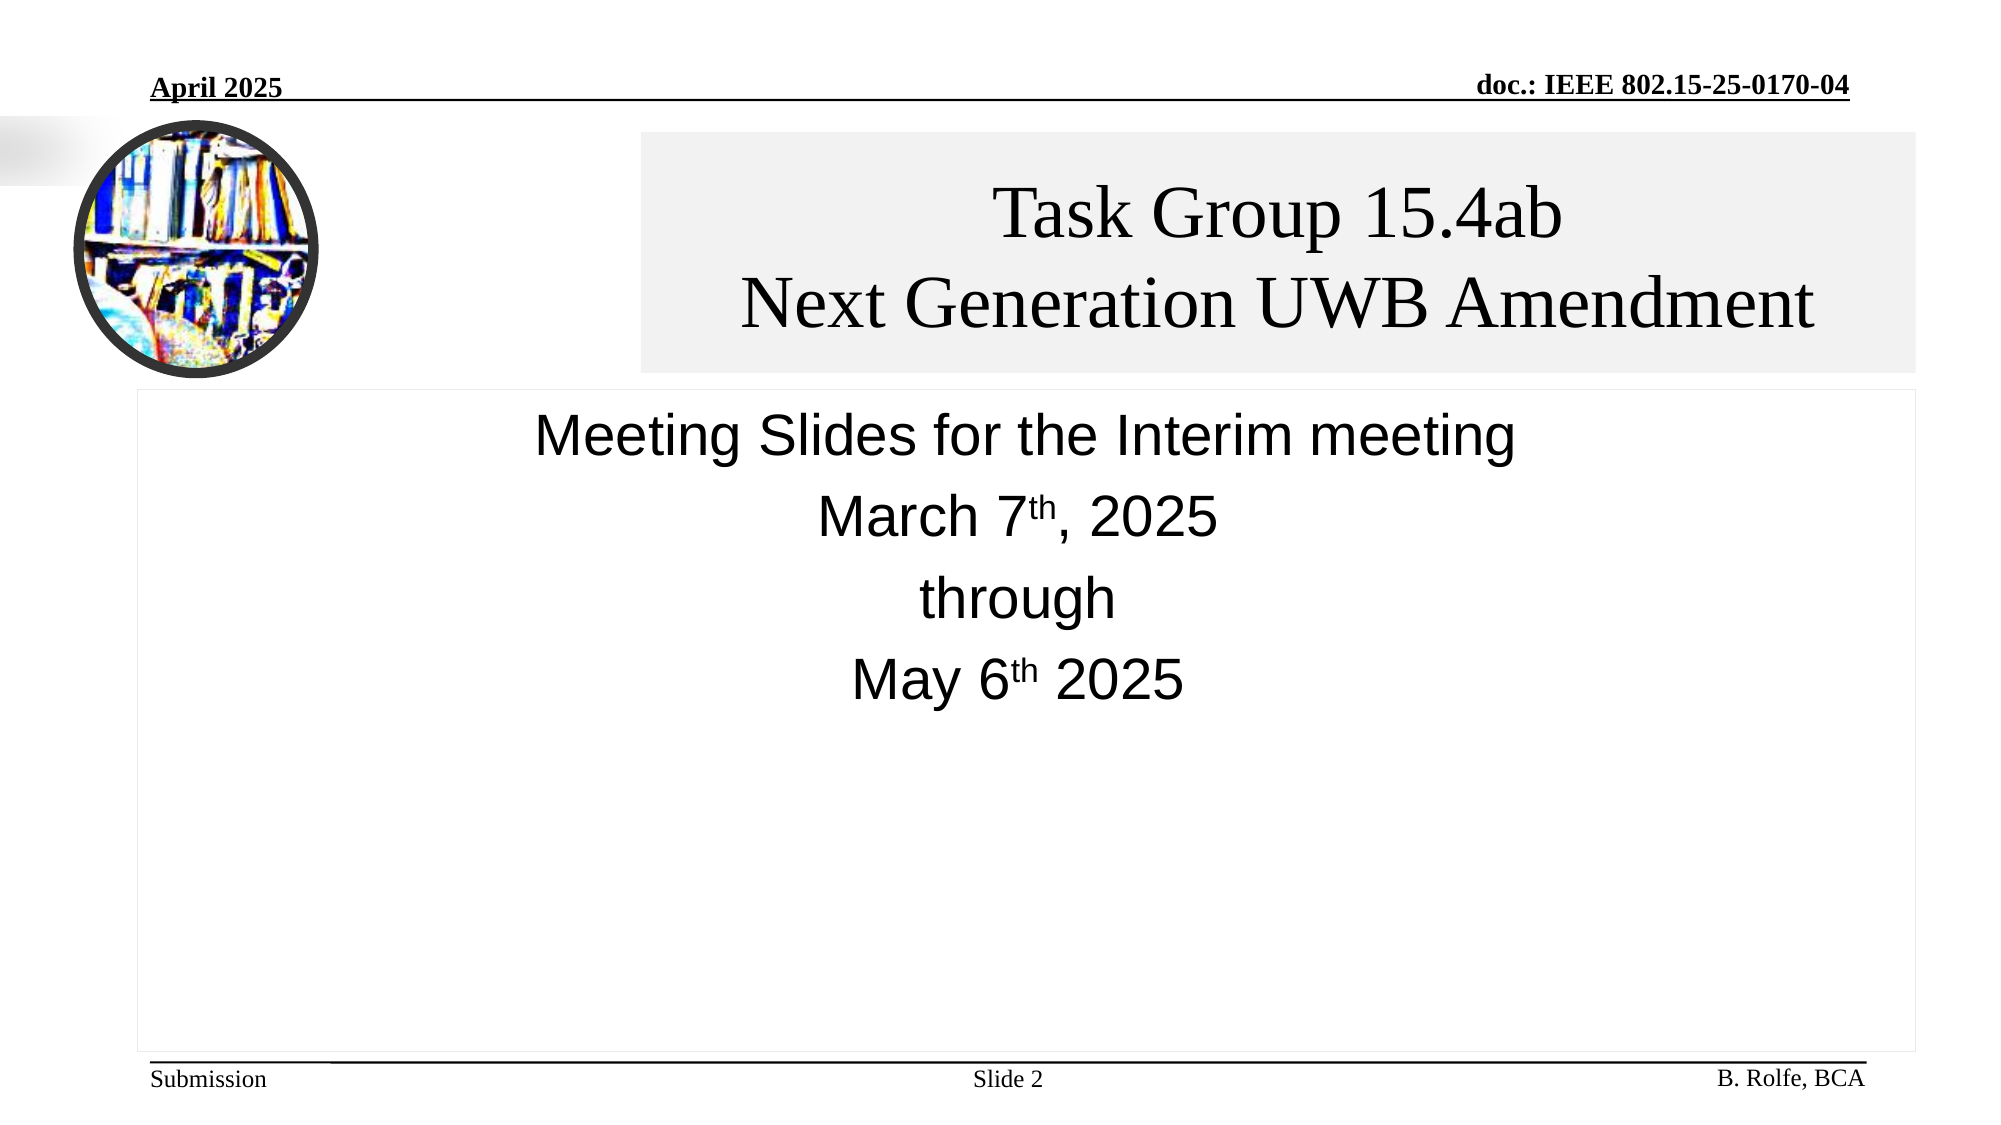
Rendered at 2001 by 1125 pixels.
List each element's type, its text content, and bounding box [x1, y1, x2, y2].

title Task Group 15.4ab Next Generation UWB Amendment [640, 131, 1916, 373]
picture [78, 125, 314, 374]
subtitle Meeting Slides for the Interim meeting March 7th, 2025 through May 6th 2025 [137, 389, 1916, 1052]
slide_number Slide 2 [964, 1062, 1053, 1093]
